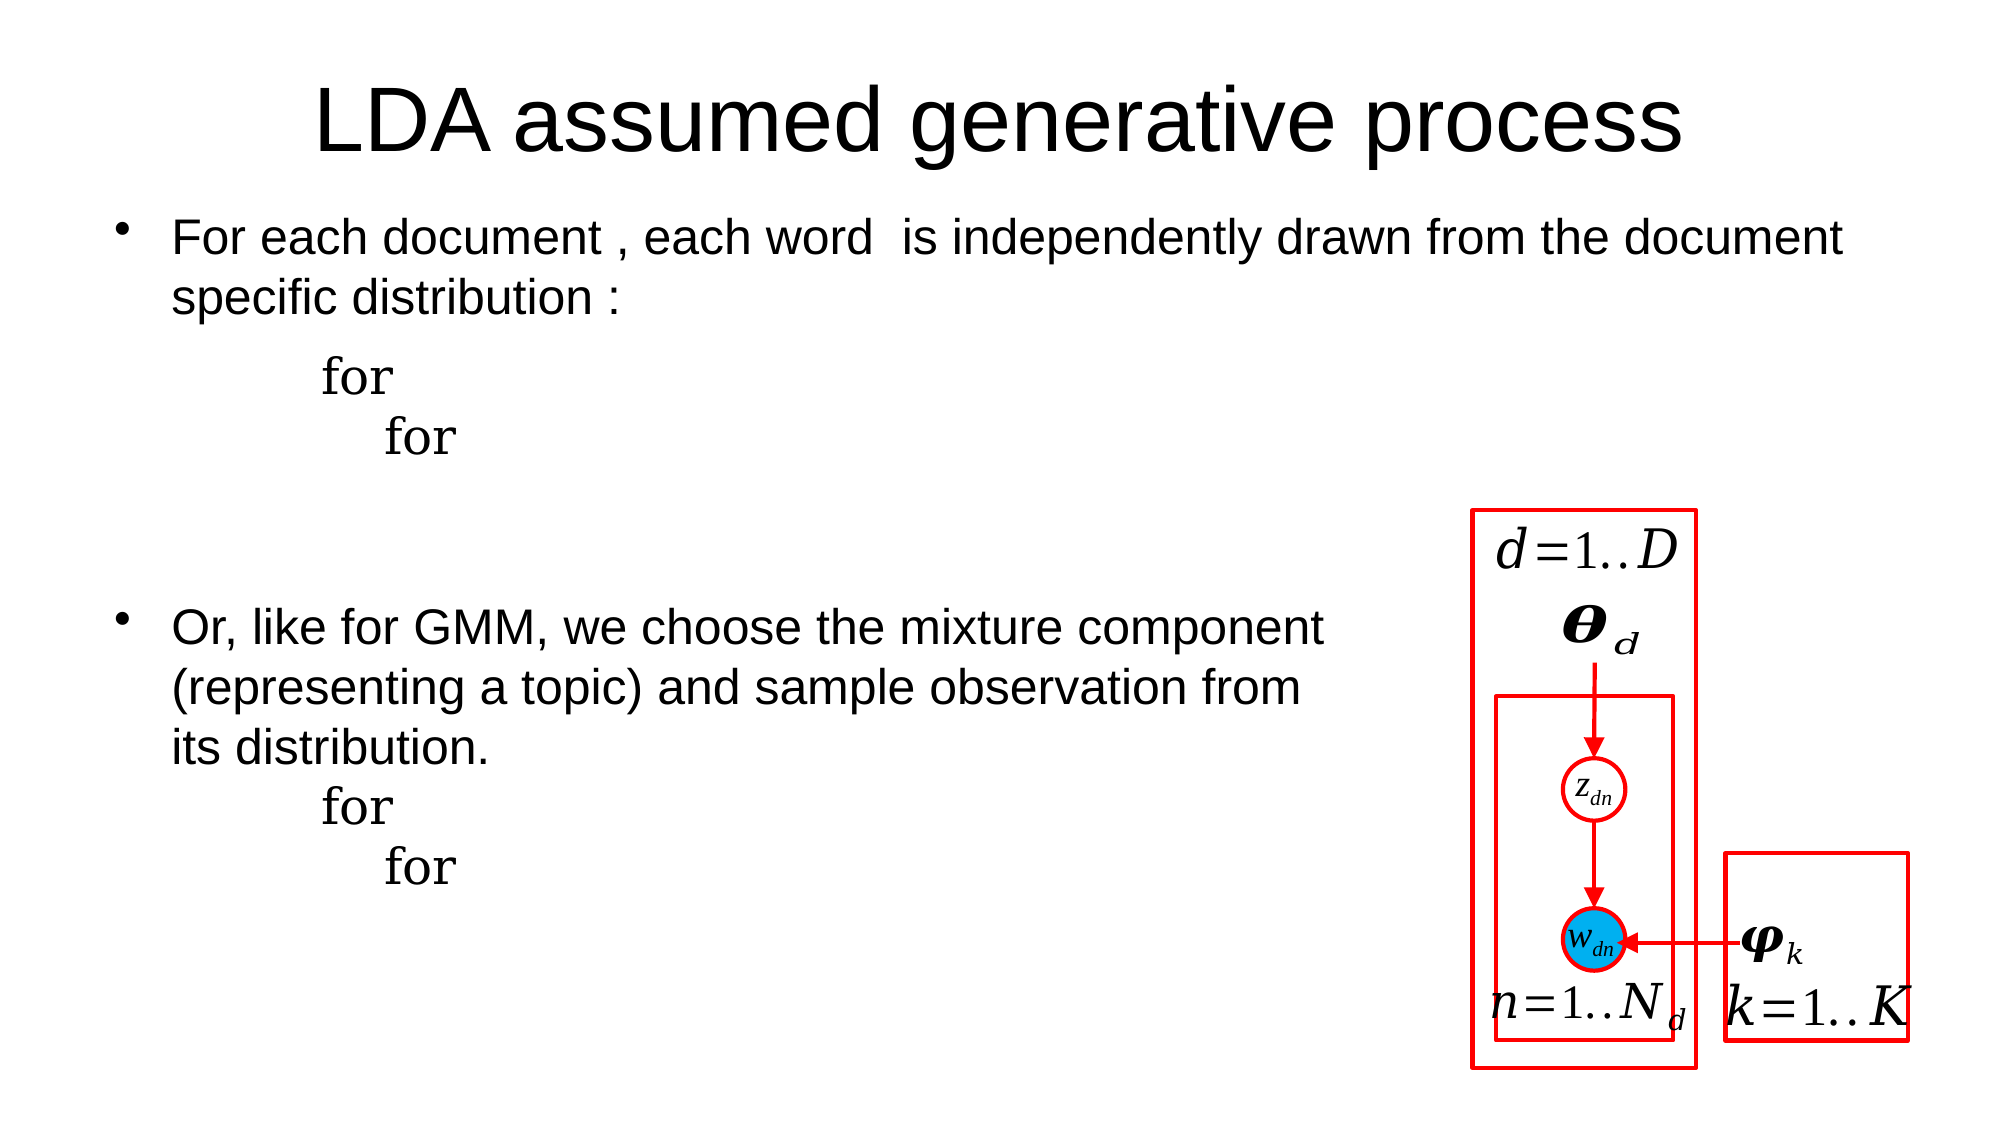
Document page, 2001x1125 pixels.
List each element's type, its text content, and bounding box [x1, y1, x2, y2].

title LDA assumed generative process [99, 21, 1900, 209]
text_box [1472, 509, 1916, 1069]
